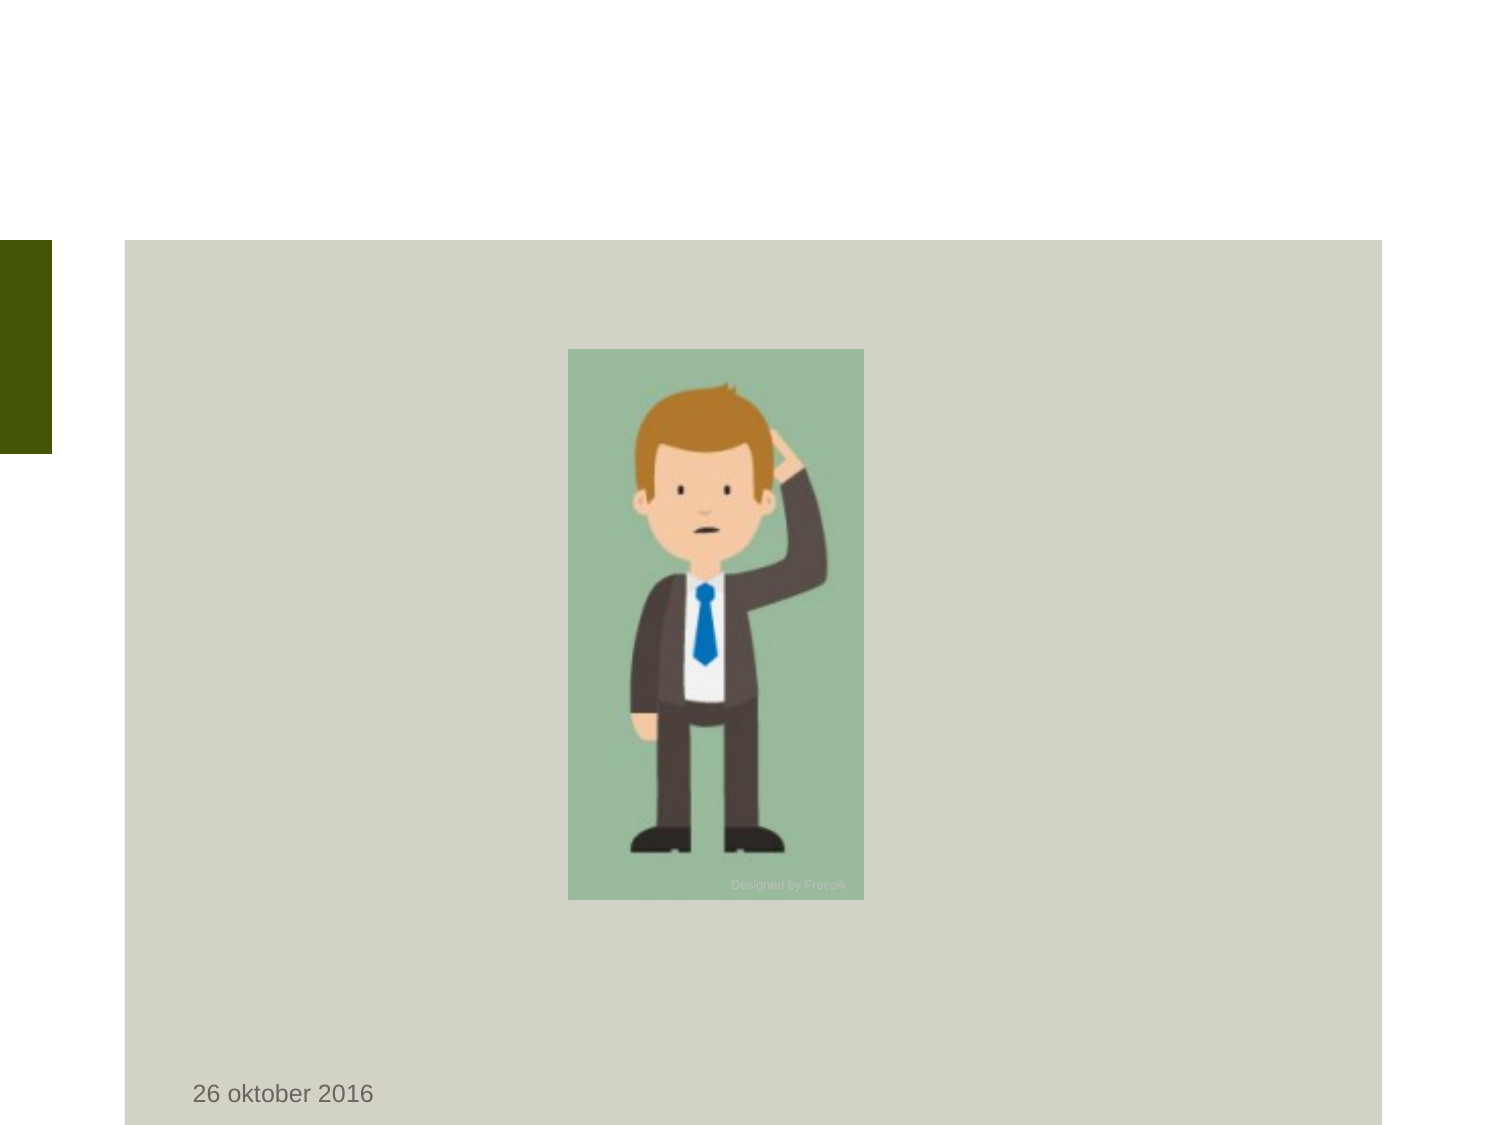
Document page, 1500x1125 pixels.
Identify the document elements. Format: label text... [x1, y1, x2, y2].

picture [568, 349, 865, 901]
slide_number 26 oktober 2016 [192, 1077, 506, 1116]
